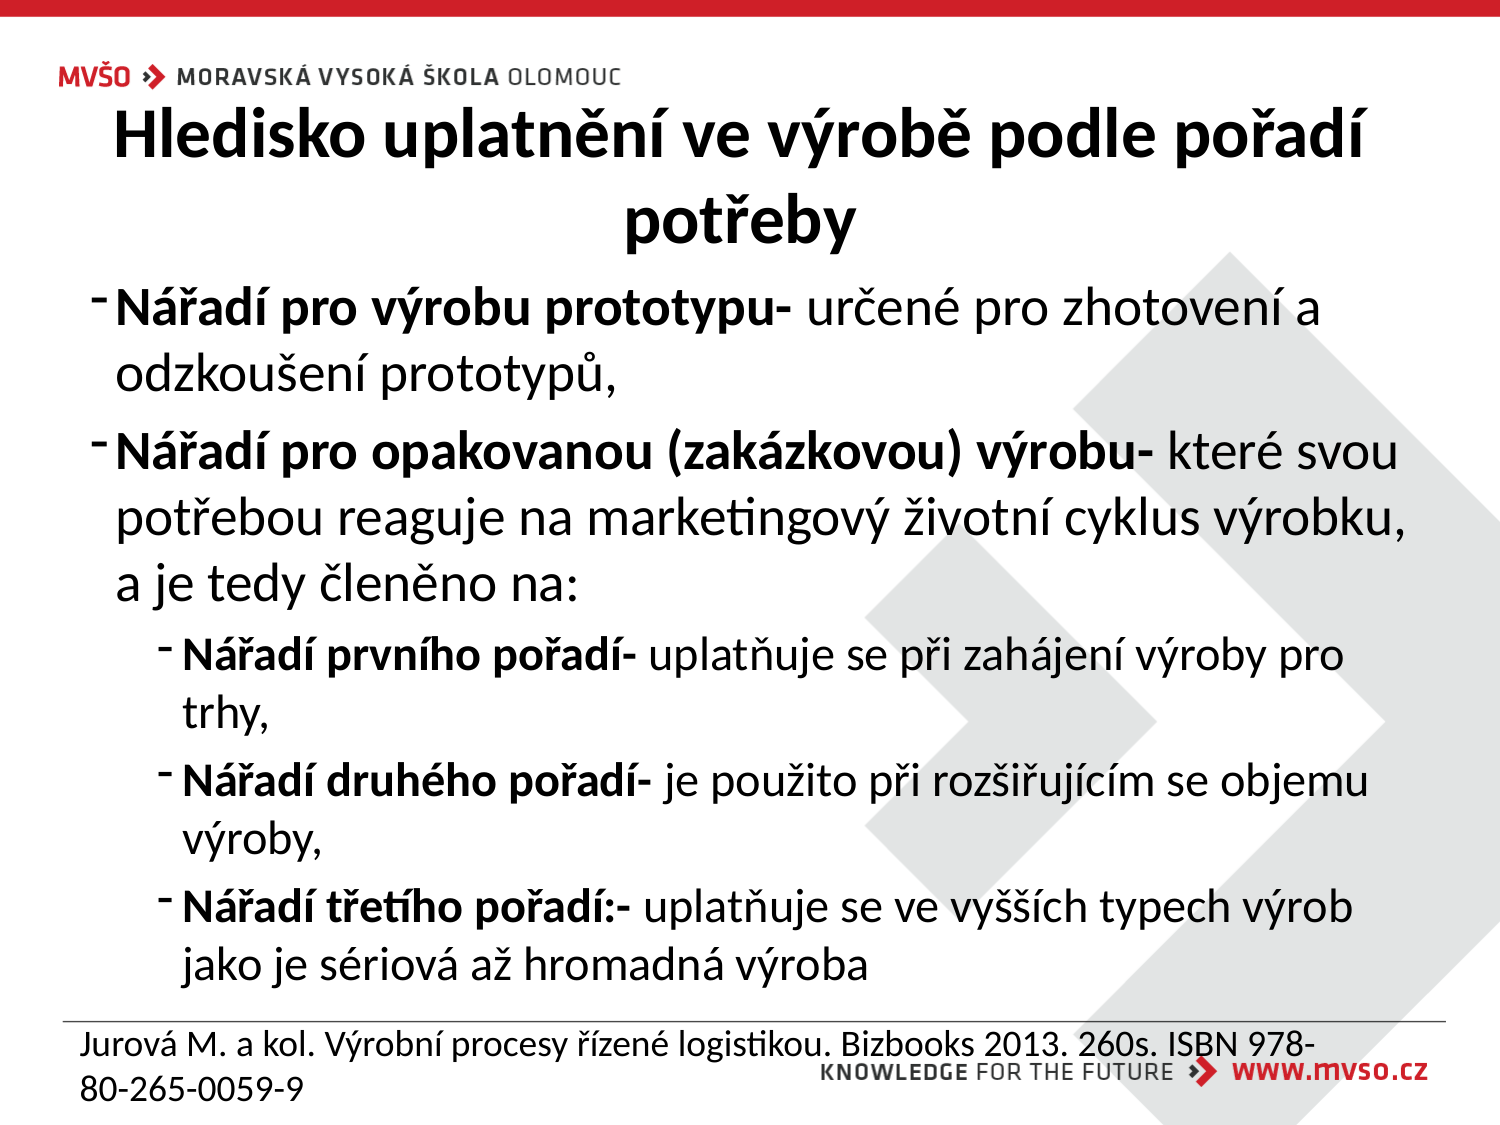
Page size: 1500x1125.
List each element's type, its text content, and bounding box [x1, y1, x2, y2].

text_box Jurová M. a kol. Výrobní procesy řízené logistikou. Bizbooks 2013. 260s. ISBN 978-80-265-0059-9 [64, 1011, 1341, 1117]
title Hledisko uplatnění ve výrobě podle pořadí potřeby [64, 78, 1415, 266]
list Nářadí pro výrobu prototypu- určené pro zhotovení a odzkoušení prototypů, Nářadí pro opakovanou (zakázkovou) výrobu- které svou potřebou reaguje na marketingový životní cyklus výrobku, a je tedy členěno na: Nářadí prvního pořadí- uplatňuje se při zahájení výroby pro trhy, Nářadí druhého pořadí- je použito při rozšiřujícím se objemu výroby, Nářadí třetího pořadí:- uplatňuje se ve vyšších typech výrob jako je sériová až hromadná výroba [75, 262, 1425, 1005]
picture [0, 0, 1500, 1125]
